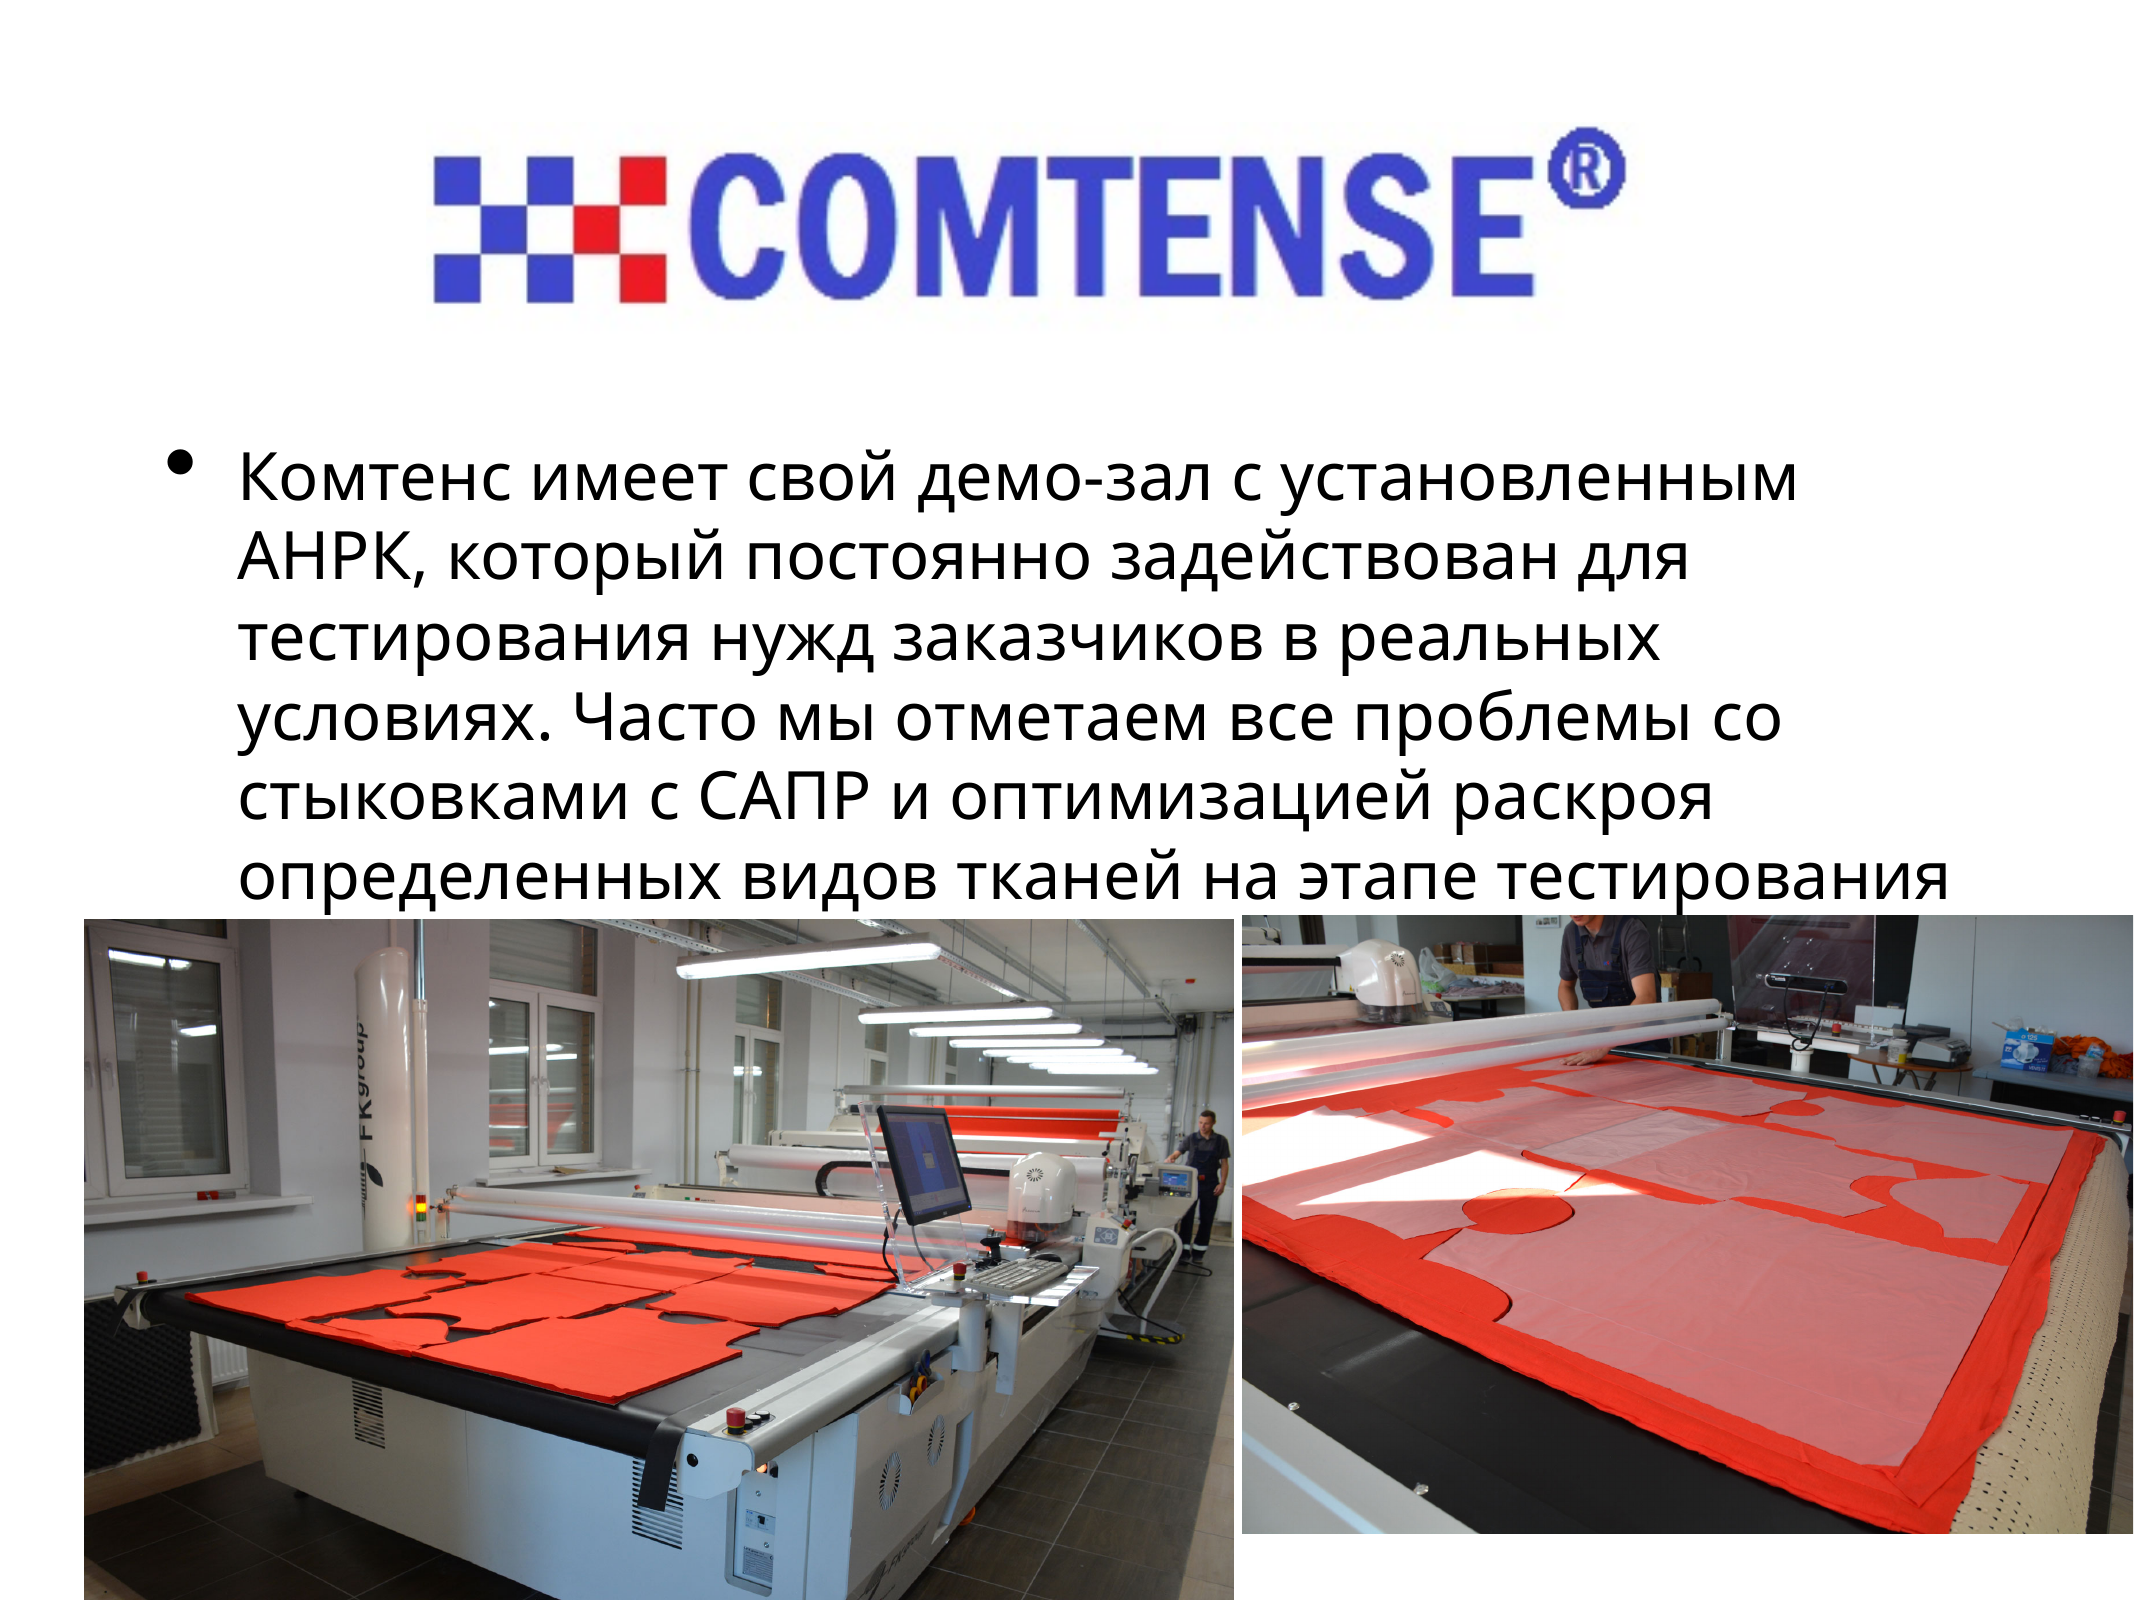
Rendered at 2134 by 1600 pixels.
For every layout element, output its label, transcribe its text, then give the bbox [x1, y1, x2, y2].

list Комтенс имеет свой демо-зал с установленным АНРК, который постоянно задействован для тестирования нужд заказчиков в реальных условиях. Часто мы отметаем все проблемы со стыковками с САПР и оптимизацией раскроя определенных видов тканей на этапе тестирования и до момента покупки. [155, 424, 1978, 1457]
picture [83, 918, 1234, 1600]
picture [426, 122, 1645, 356]
picture [1241, 915, 2134, 1534]
